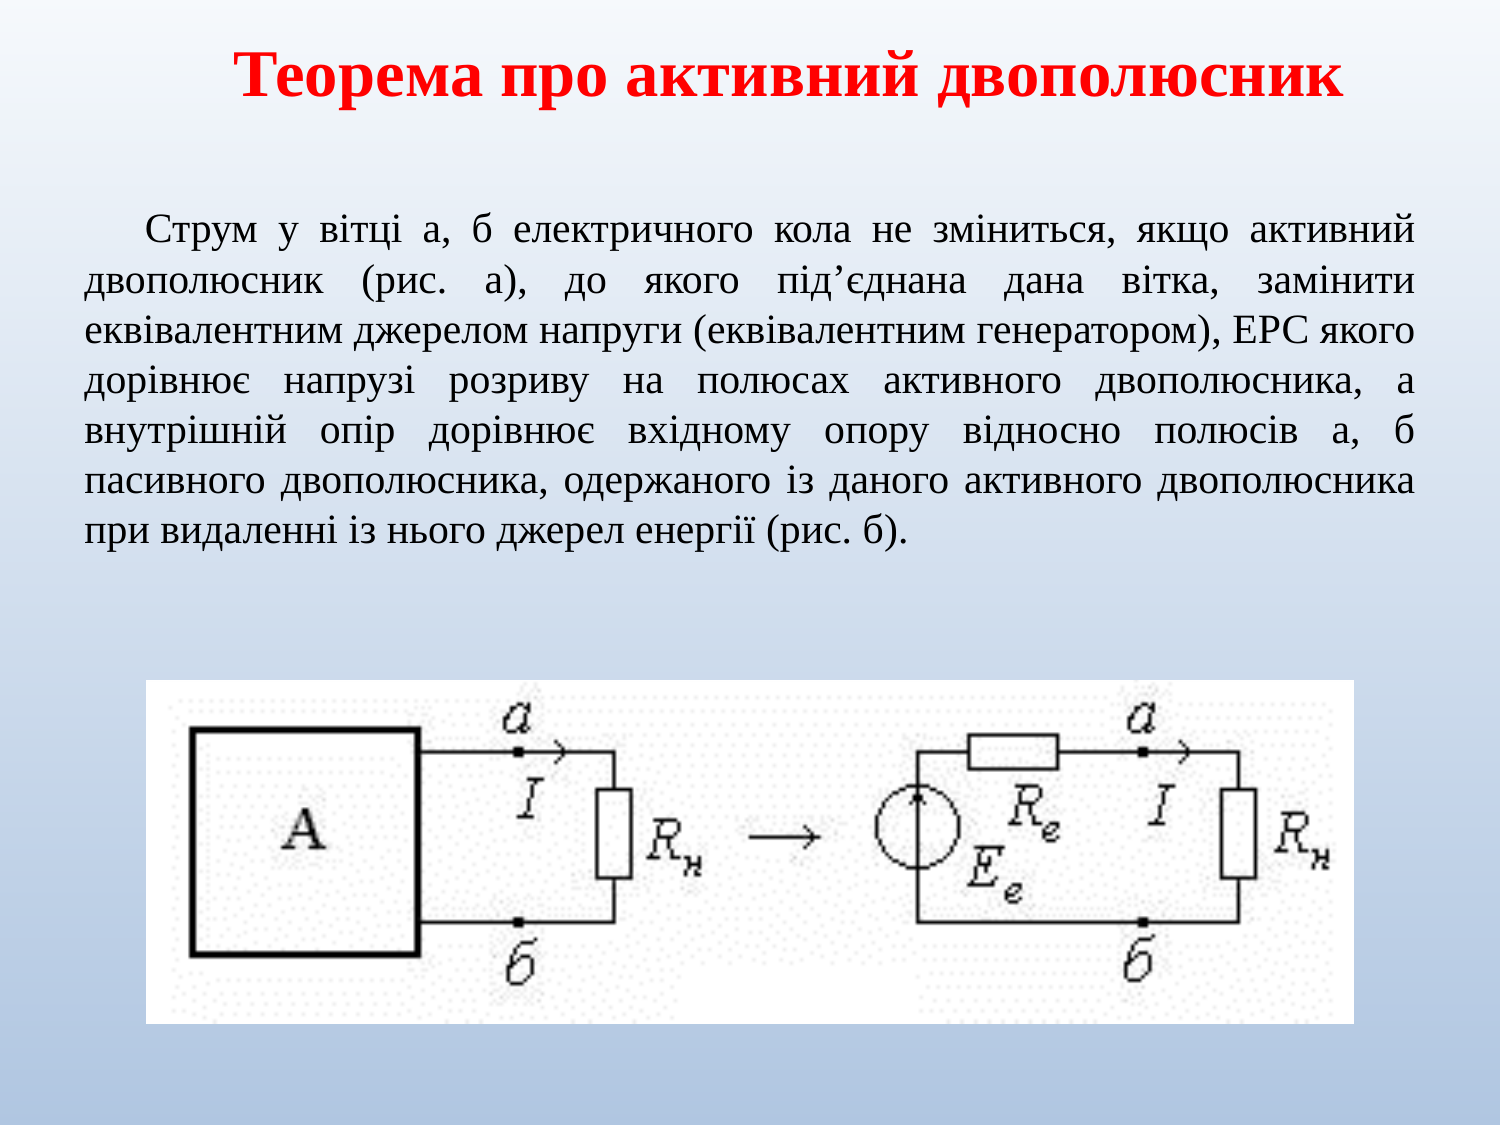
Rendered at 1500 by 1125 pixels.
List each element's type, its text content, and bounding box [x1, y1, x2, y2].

text_box Теорема про активний двополюсник [218, 22, 1361, 118]
text_box Струм у вітці а, б електричного кола не зміниться, якщо активний двополюсник (рис. а), до якого під’єднана дана вітка, замінити еквівалентним джерелом напруги (еквівалентним генератором), ЕРС якого дорівнює напрузі розриву на полюсах активного двополюсника, а внутрішній опір дорівнює вхідному опору відносно полюсів а, б пасивного двополюсника, одержаного із даного активного двополюсника при видаленні із нього джерел енергії (рис. б). [69, 193, 1431, 559]
picture [145, 680, 1354, 1025]
